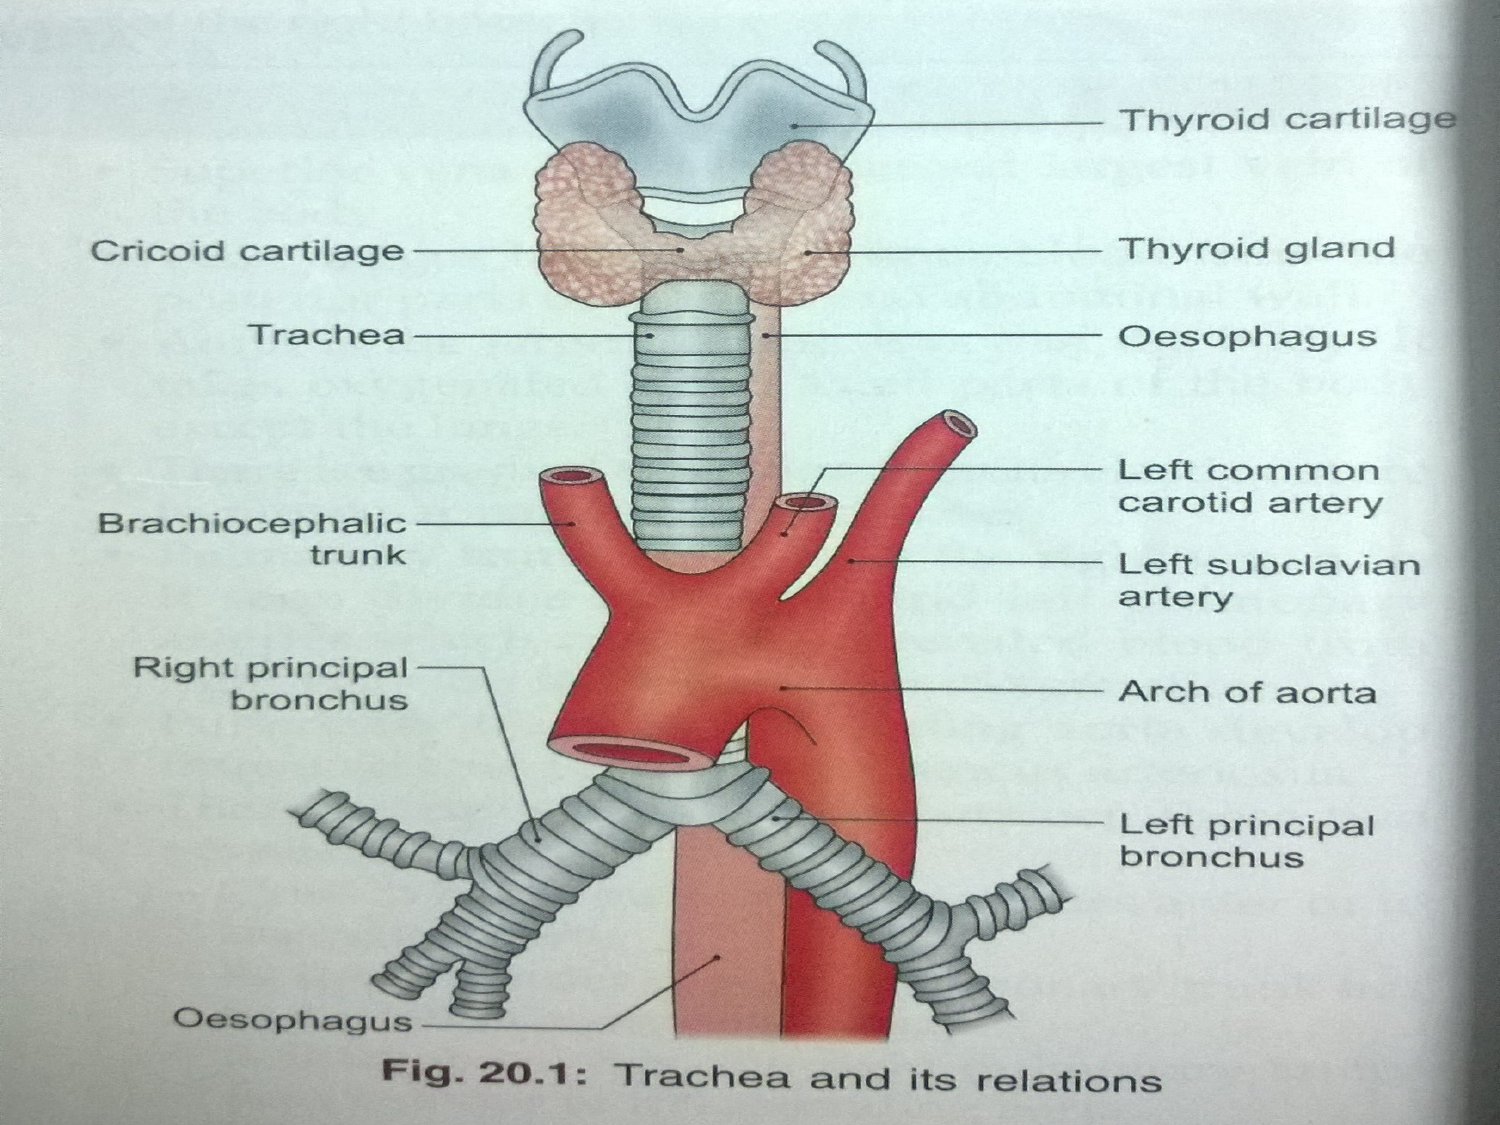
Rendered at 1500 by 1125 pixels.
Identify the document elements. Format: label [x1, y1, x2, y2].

list [0, 0, 1500, 1125]
